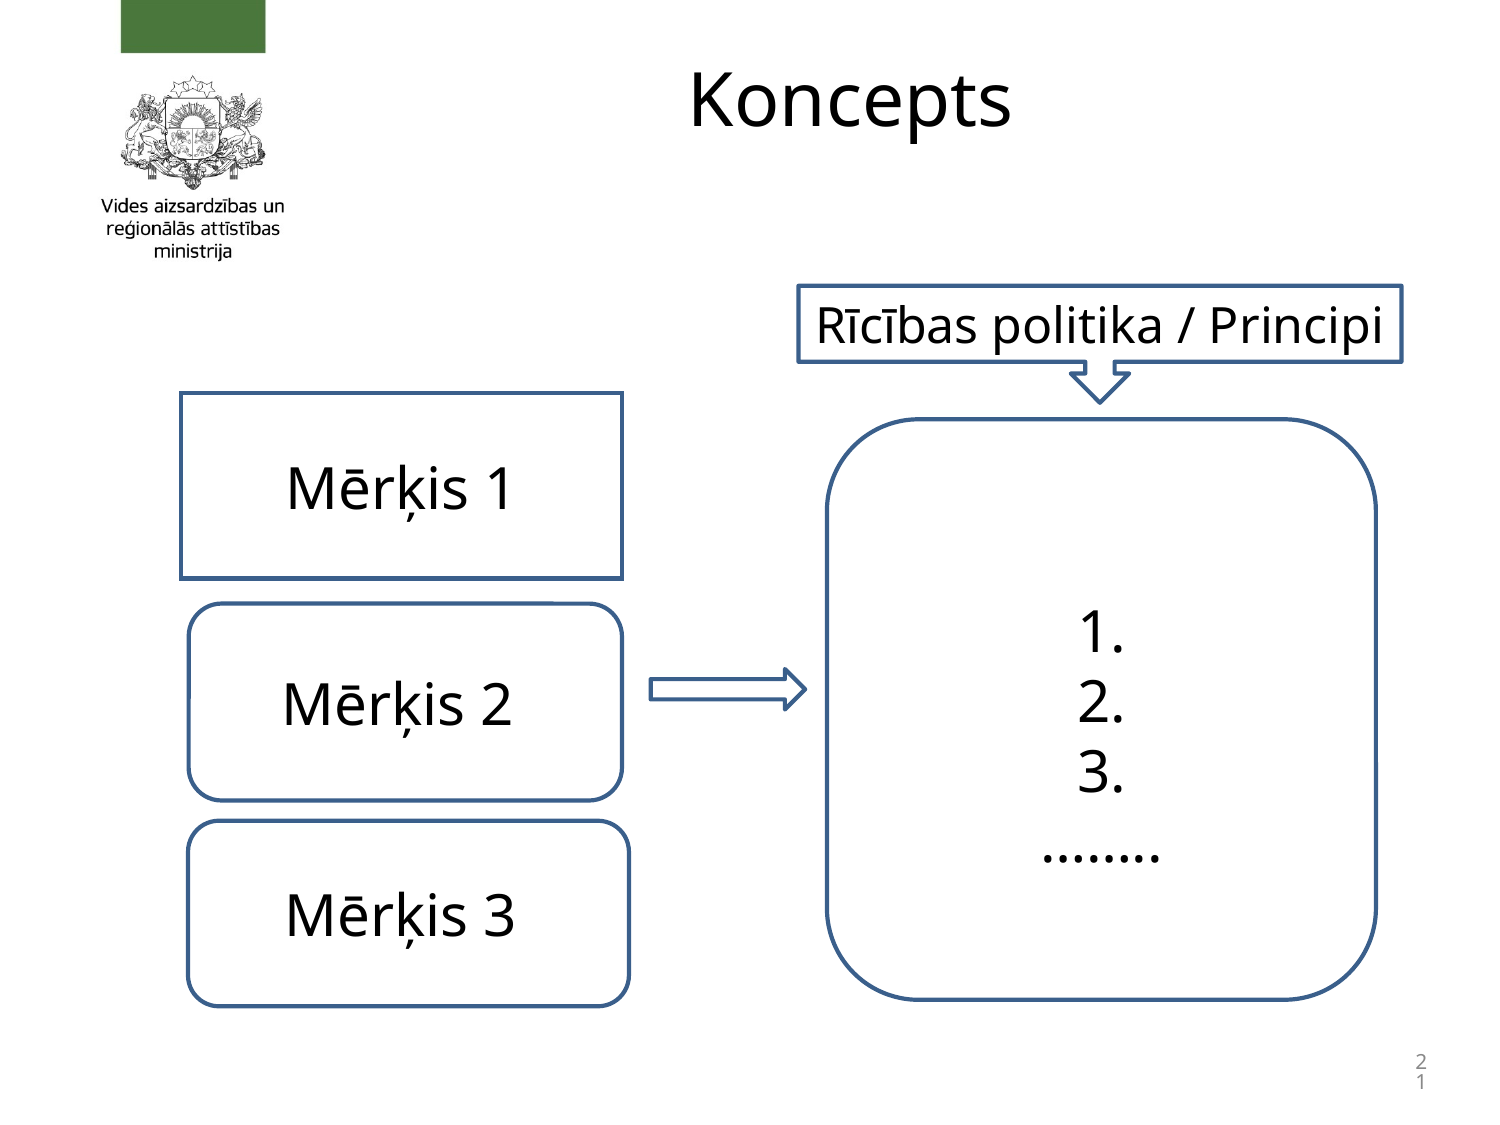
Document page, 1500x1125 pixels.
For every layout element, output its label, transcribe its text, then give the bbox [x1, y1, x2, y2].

picture [48, 0, 338, 321]
text_box Rīcības politika / Principi [796, 283, 1404, 405]
slide_number 21 [1400, 1037, 1450, 1088]
list Mērķis 1 [179, 391, 624, 581]
text_box Mērķis 3 [185, 818, 632, 1009]
text_box [648, 667, 808, 712]
title Koncepts [672, 43, 1124, 215]
text_box Mērķis 2 [186, 601, 625, 803]
text_box 1. 2. 3. …….. [824, 417, 1379, 1002]
